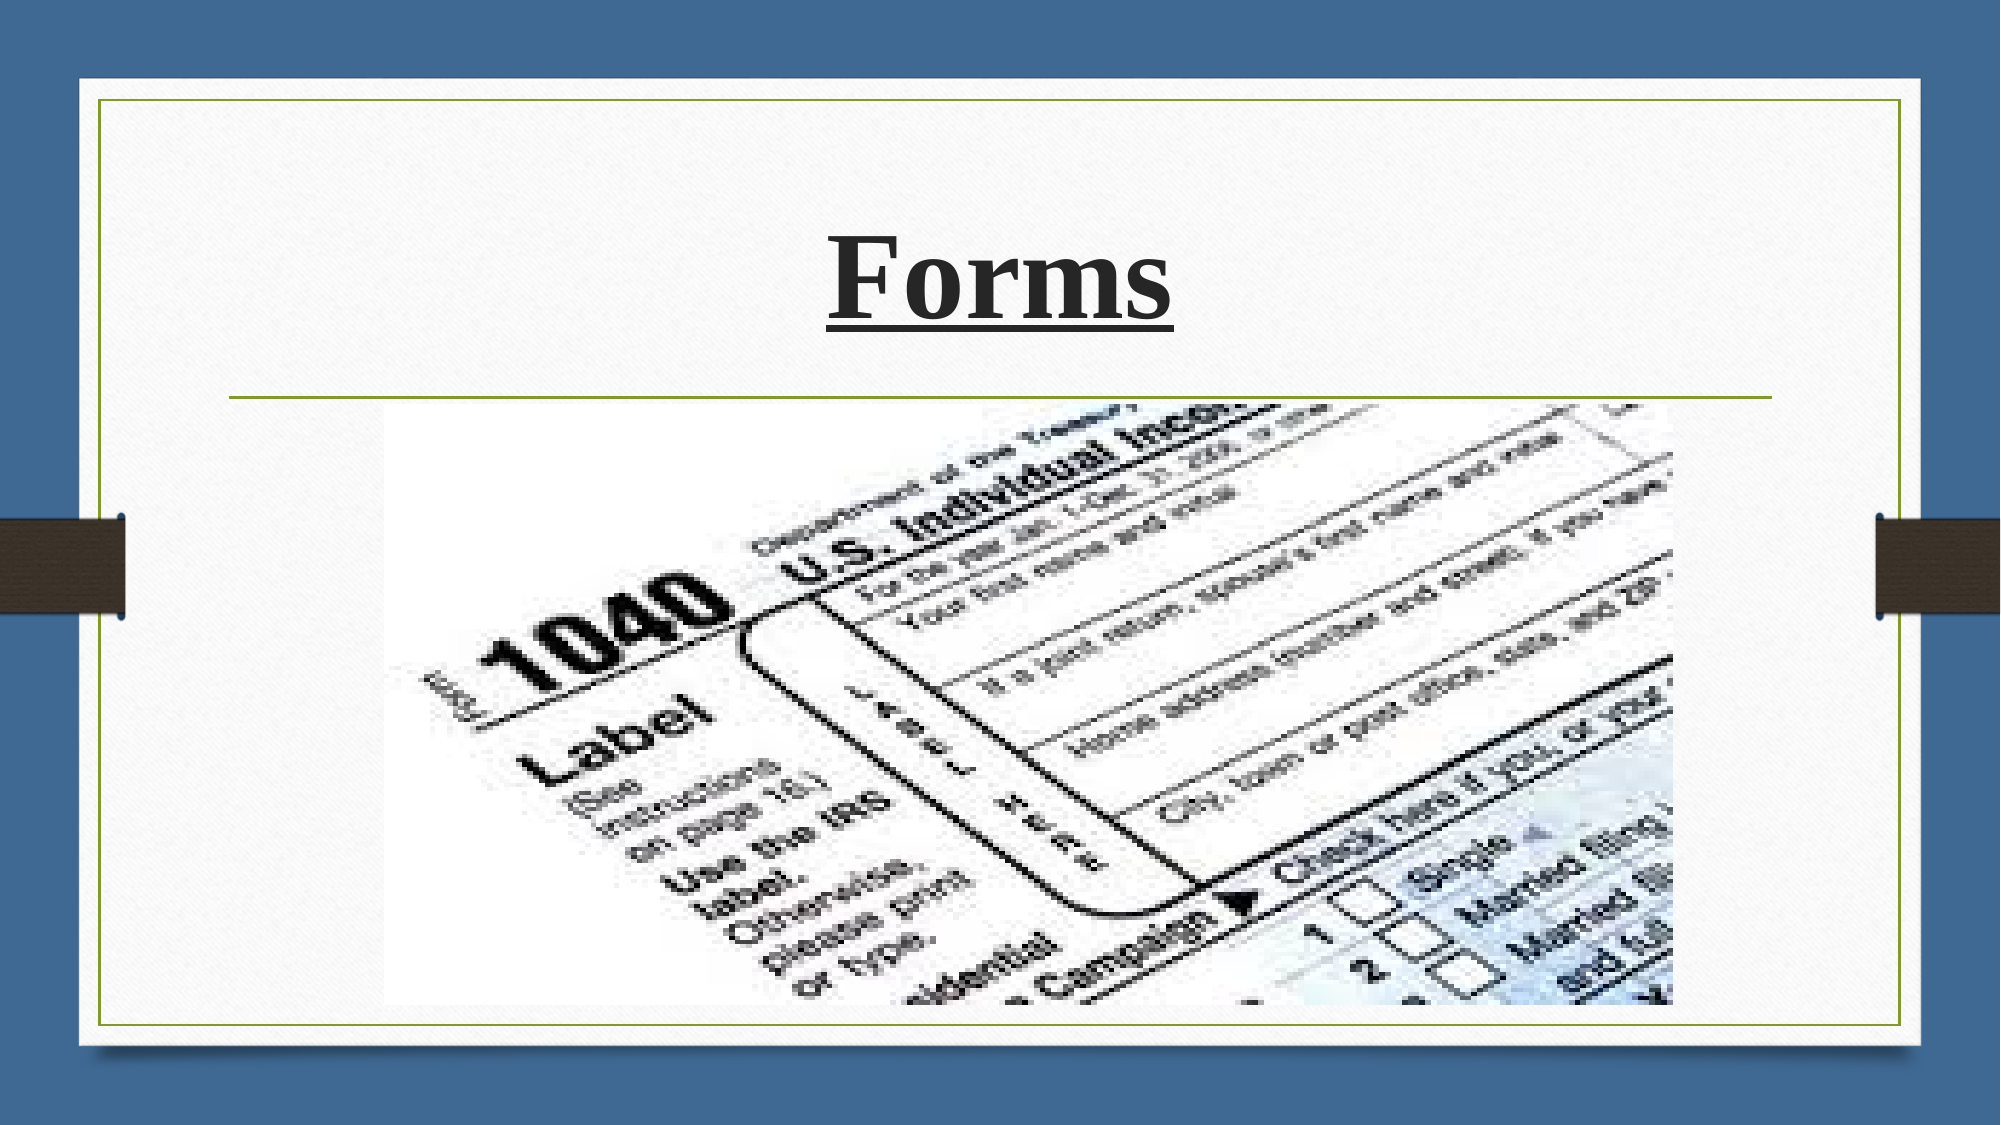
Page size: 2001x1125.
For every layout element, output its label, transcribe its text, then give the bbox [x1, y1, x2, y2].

picture [0, 0, 2001, 1125]
title Forms [212, 161, 1788, 375]
